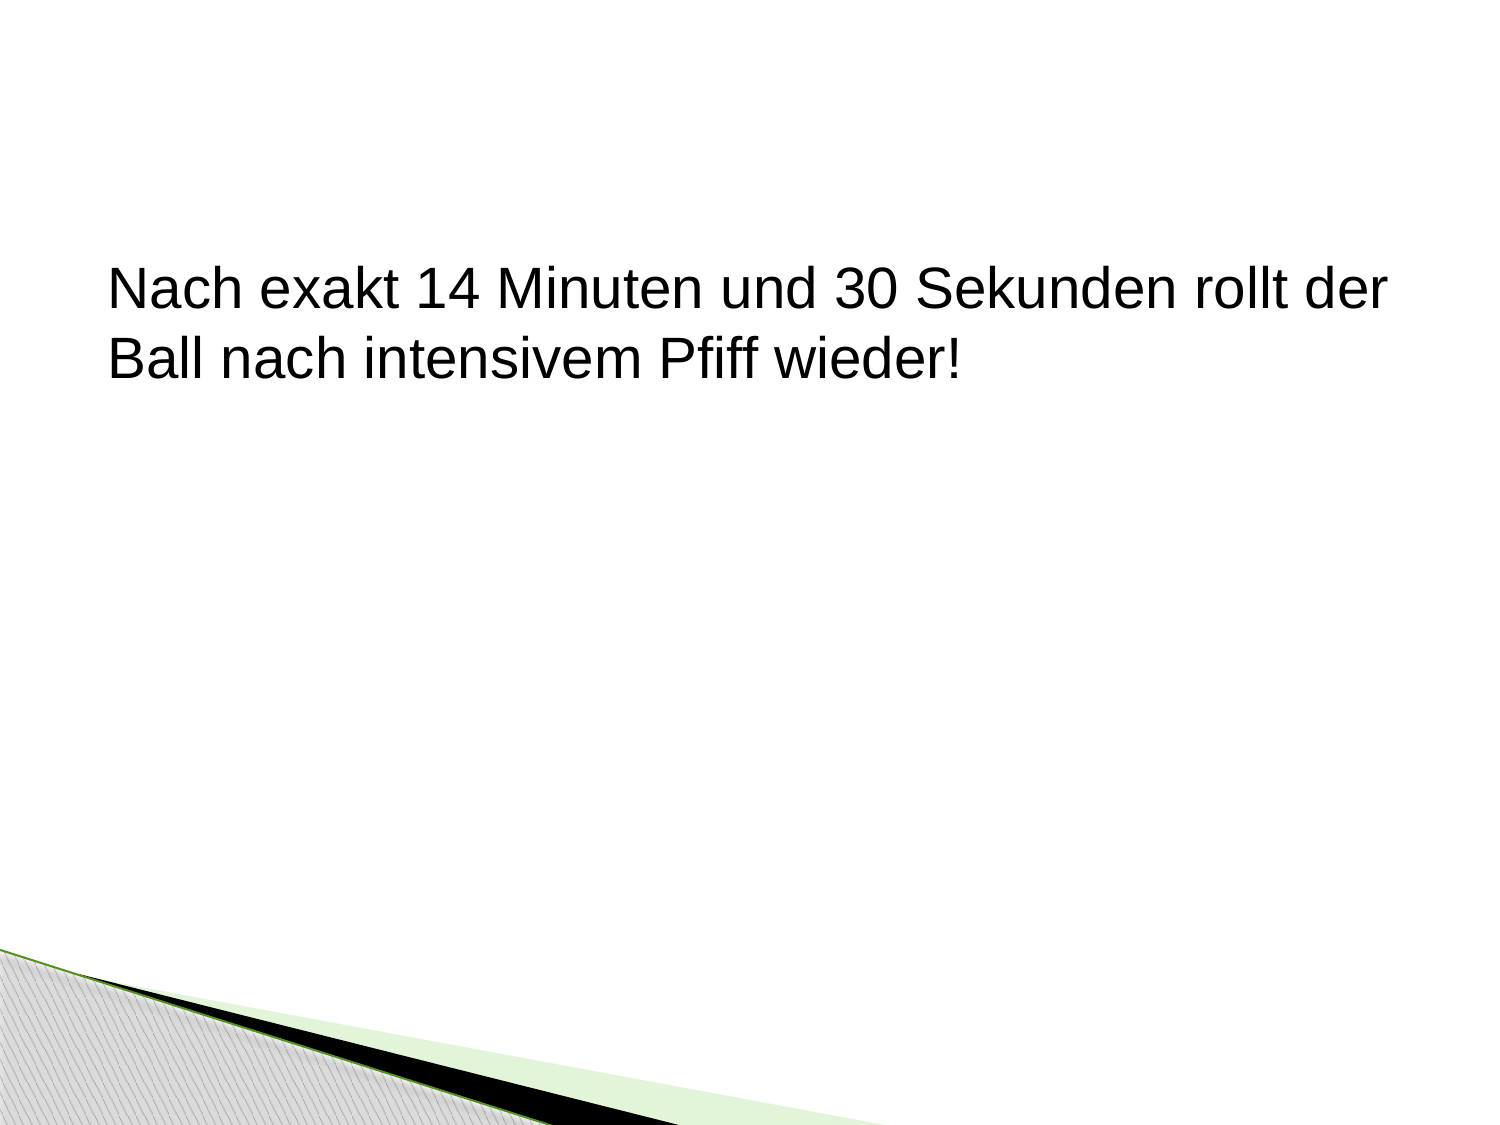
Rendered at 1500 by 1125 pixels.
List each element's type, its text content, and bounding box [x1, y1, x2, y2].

list Nach exakt 14 Minuten und 30 Sekunden rollt der Ball nach intensivem Pfiff wieder! [75, 243, 1425, 986]
